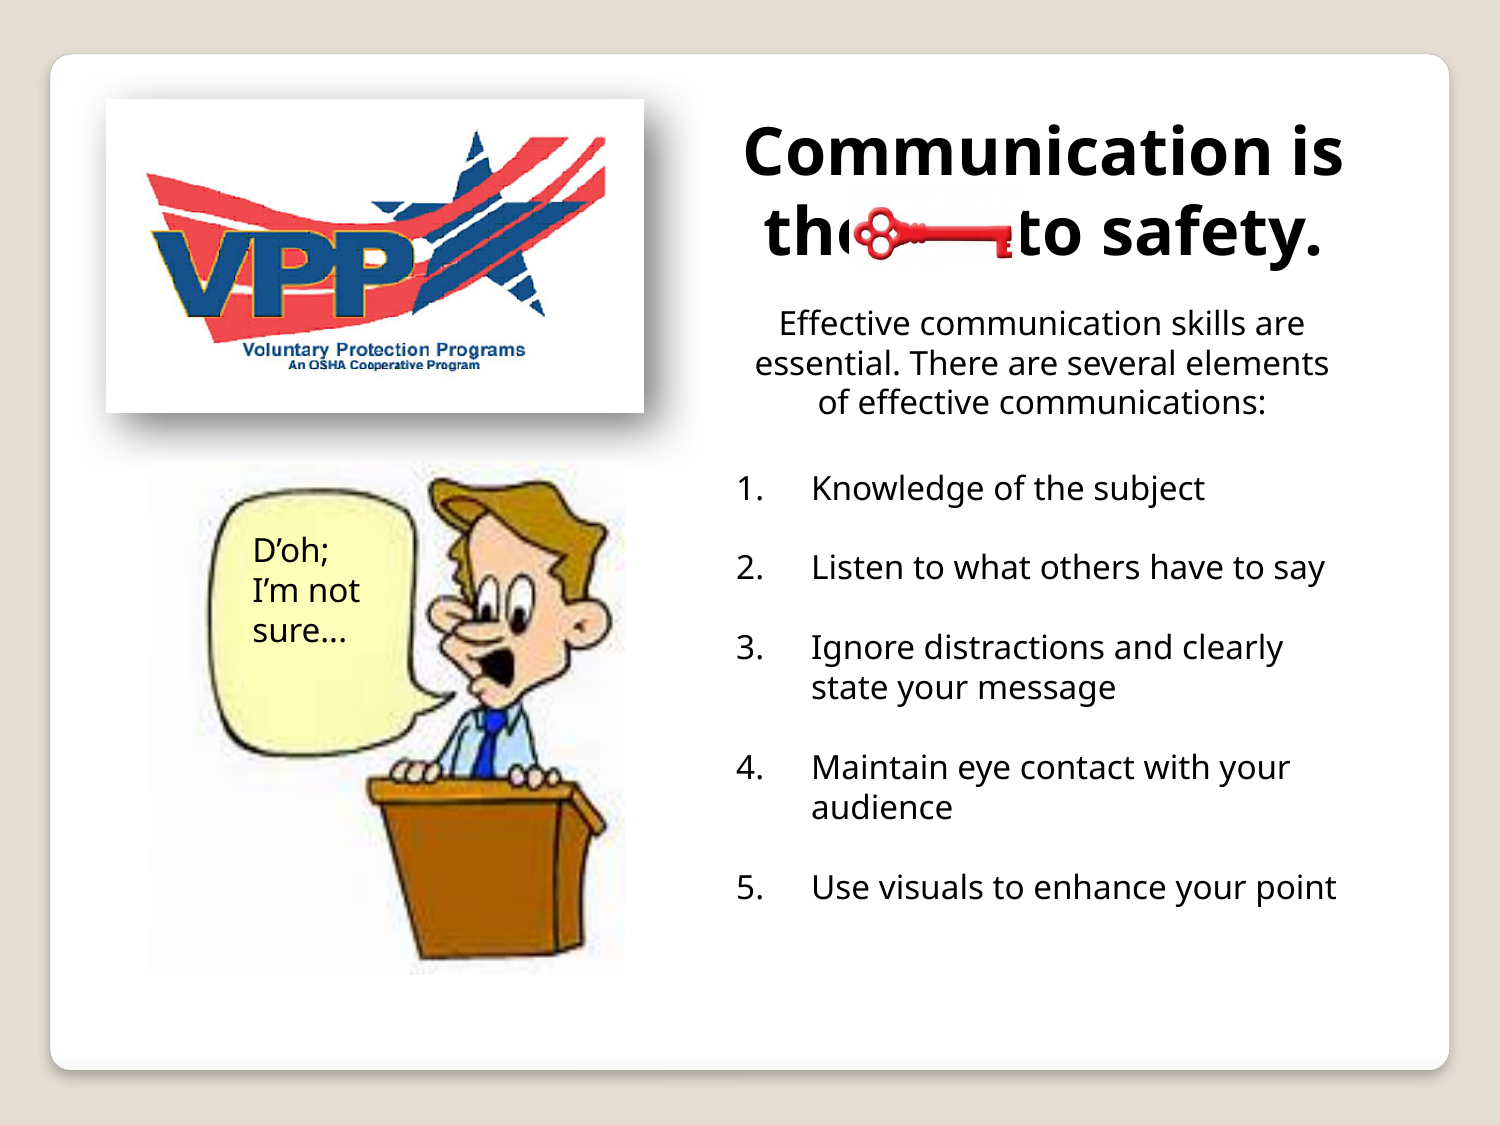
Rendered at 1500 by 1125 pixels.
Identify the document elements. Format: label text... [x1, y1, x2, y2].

picture [849, 185, 1021, 274]
text_box Effective communication skills are essential. There are several elements of effective communications: Knowledge of the subject Listen to what others have to say Ignore distractions and clearly state your message Maintain eye contact with your audience Use visuals to enhance your point [721, 294, 1364, 1014]
text_box [667, 137, 1418, 328]
text_box Communication is the to safety. [674, 101, 1413, 277]
picture [105, 99, 644, 413]
picture [149, 462, 626, 976]
